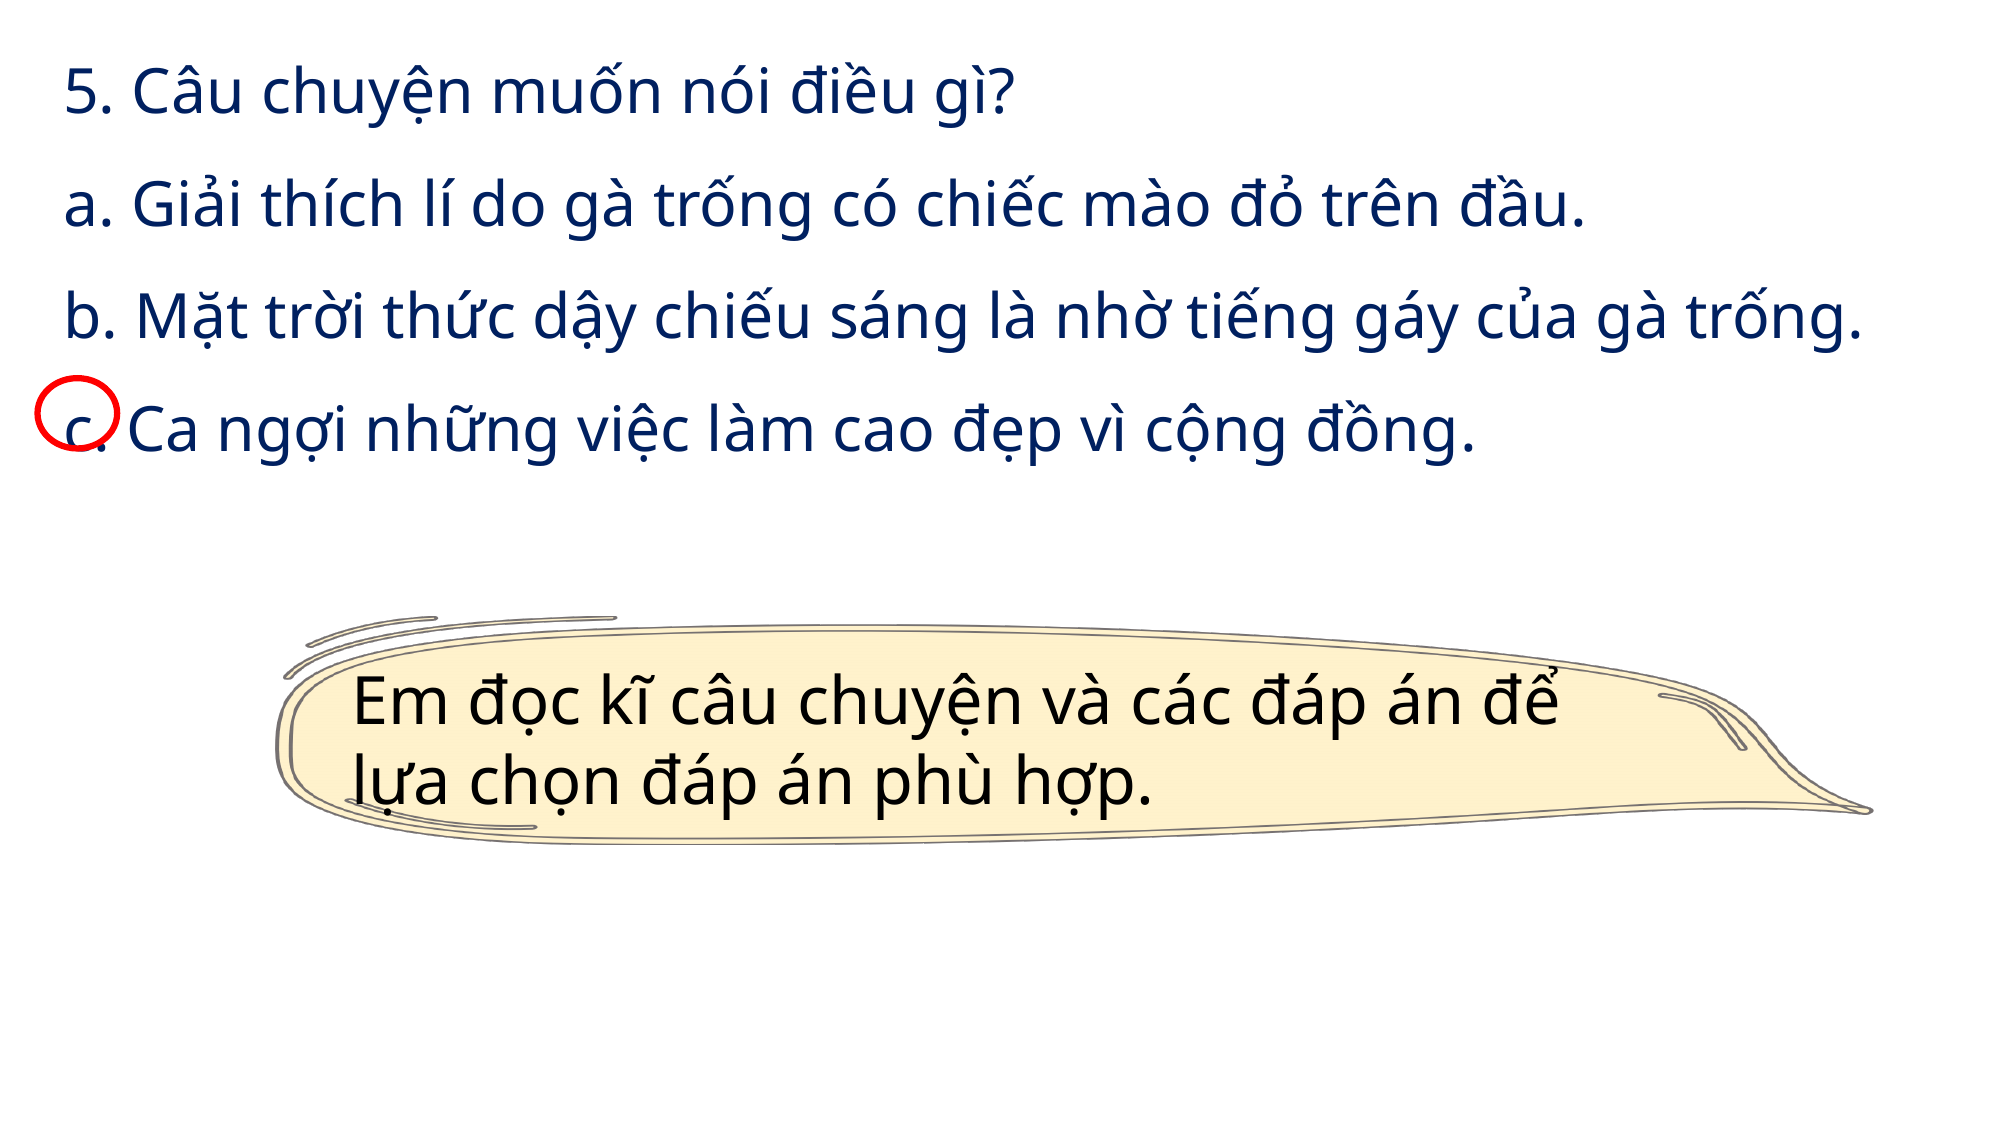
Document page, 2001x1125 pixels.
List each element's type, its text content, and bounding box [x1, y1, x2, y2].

text_box [36, 377, 119, 450]
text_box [274, 616, 1877, 845]
text_box 5. Câu chuyện muốn nói điều gì? a. Giải thích lí do gà trống có chiếc mào đỏ trên đầu. b. Mặt trời thức dậy chiếu sáng là nhờ tiếng gáy của gà trống. c. Ca ngợi những việc làm cao đẹp vì cộng đồng. [48, 6, 2000, 471]
